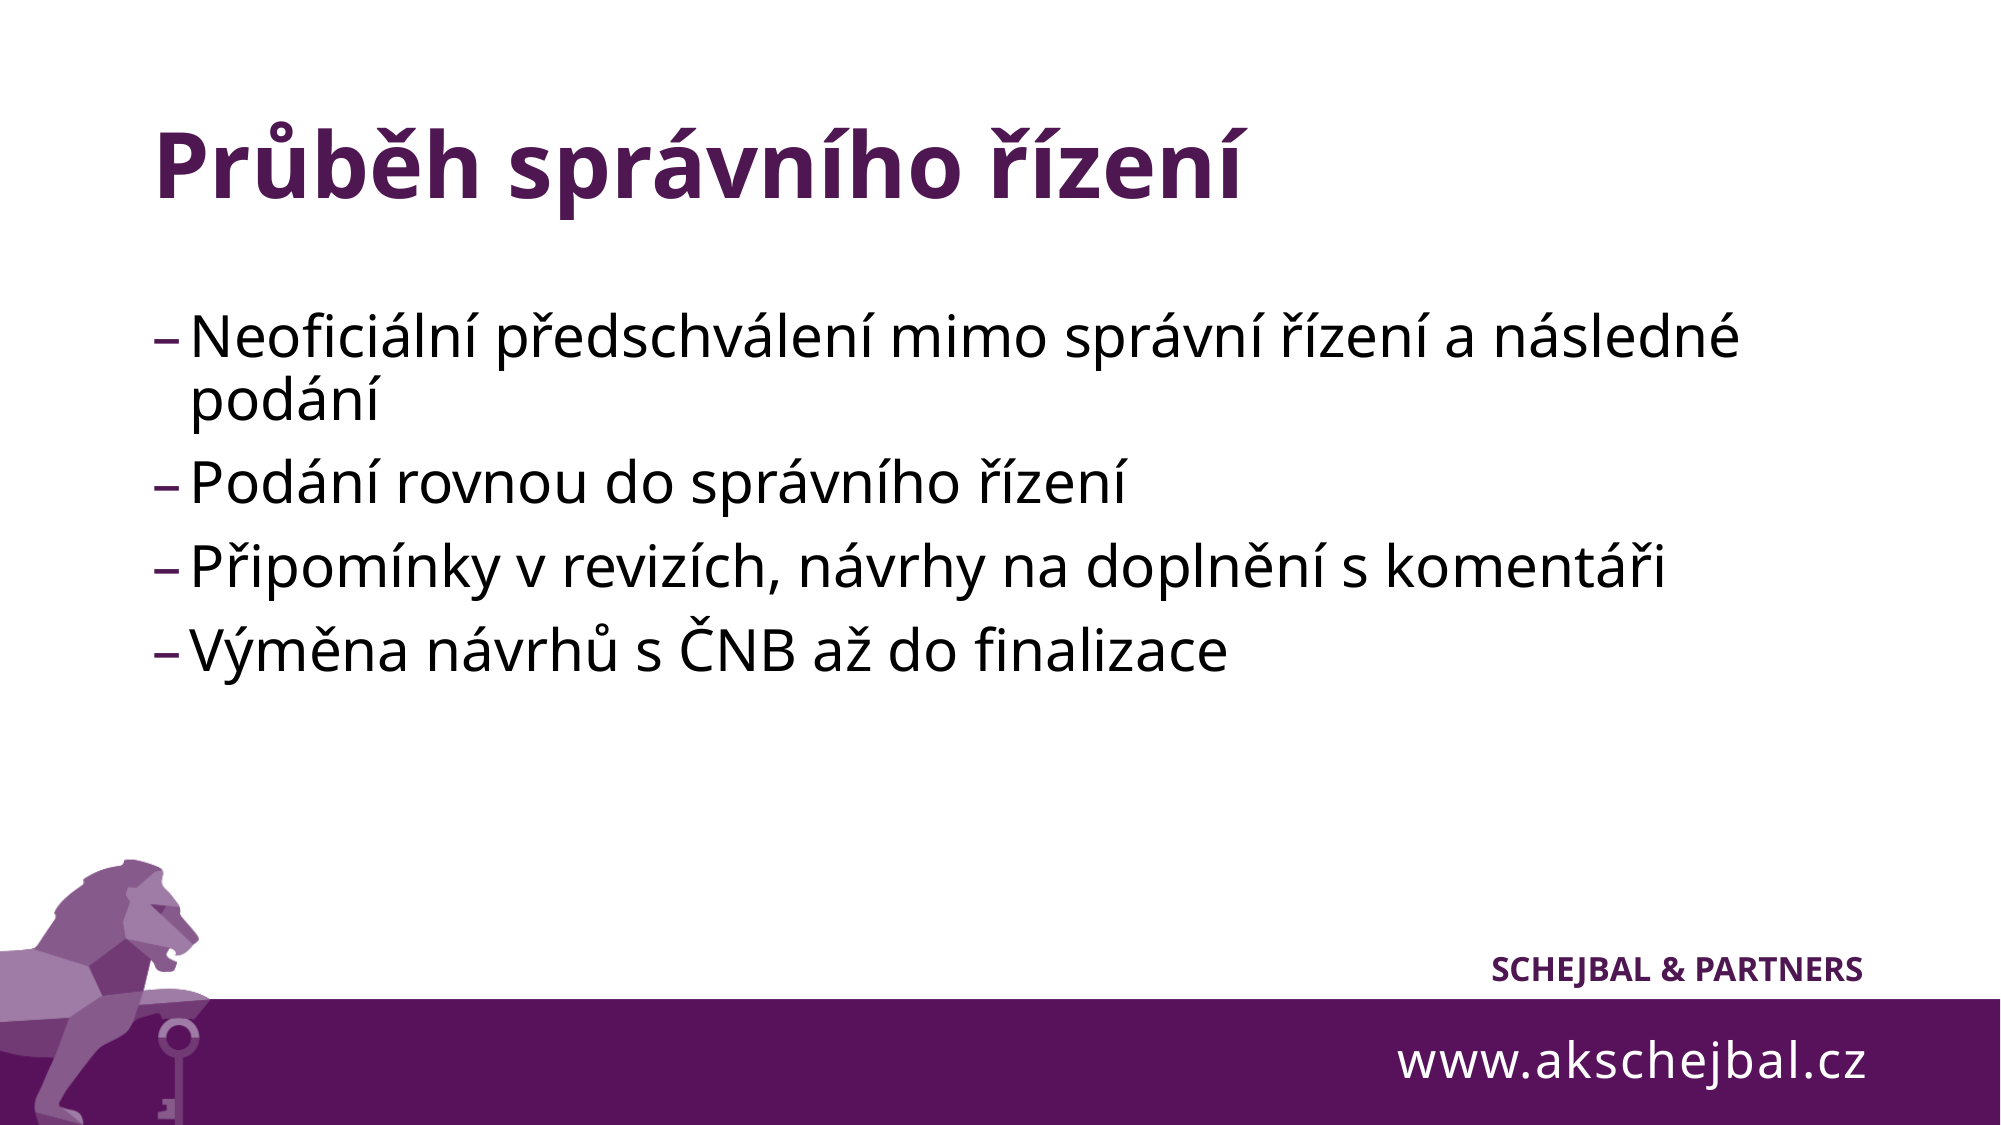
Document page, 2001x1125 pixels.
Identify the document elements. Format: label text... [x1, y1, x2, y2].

footer www.akschejbal.cz [1121, 1001, 1883, 1125]
picture [0, 0, 2001, 1125]
list Neoficiální předschválení mimo správní řízení a následné podání Podání rovnou do správního řízení Připomínky v revizích, návrhy na doplnění s komentáři Výměna návrhů s ČNB až do finalizace [137, 299, 1863, 754]
title Průběh správního řízení [137, 59, 1863, 278]
